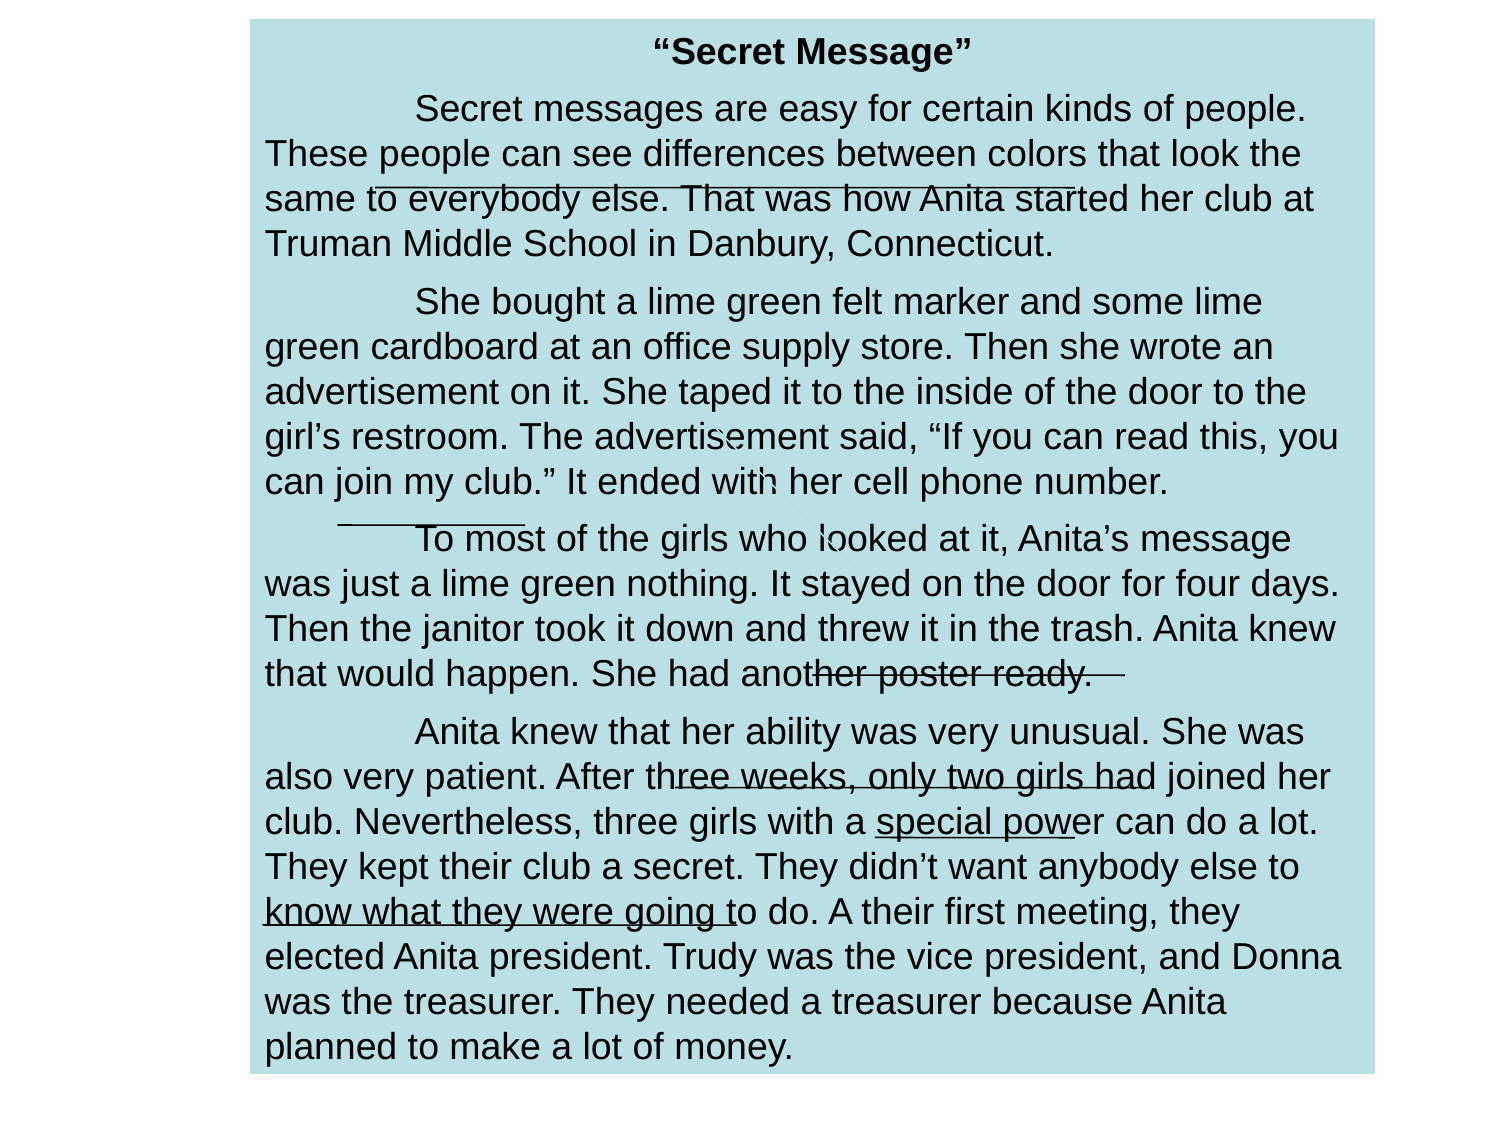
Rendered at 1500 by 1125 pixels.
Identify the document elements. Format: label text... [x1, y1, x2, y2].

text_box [712, 424, 863, 576]
text_box “Secret Message” Secret messages are easy for certain kinds of people. These people can see differences between colors that look the same to everybody else. That was how Anita started her club at Truman Middle School in Danbury, Connecticut. She bought a lime green felt marker and some lime green cardboard at an office supply store. Then she wrote an advertisement on it. She taped it to the inside of the door to the girl’s restroom. The advertisement said, “If you can read this, you can join my club.” It ended with her cell phone number. To most of the girls who looked at it, Anita’s message was just a lime green nothing. It stayed on the door for four days. Then the janitor took it down and threw it in the trash. Anita knew that would happen. She had another poster ready. Anita knew that her ability was very unusual. She was also very patient. After three weeks, only two girls had joined her club. Nevertheless, three girls with a special power can do a lot. They kept their club a secret. They didn’t want anybody else to know what they were going to do. A their first meeting, they elected Anita president. Trudy was the vice president, and Donna was the treasurer. They needed a treasurer because Anita planned to make a lot of money. [249, 19, 1375, 1074]
